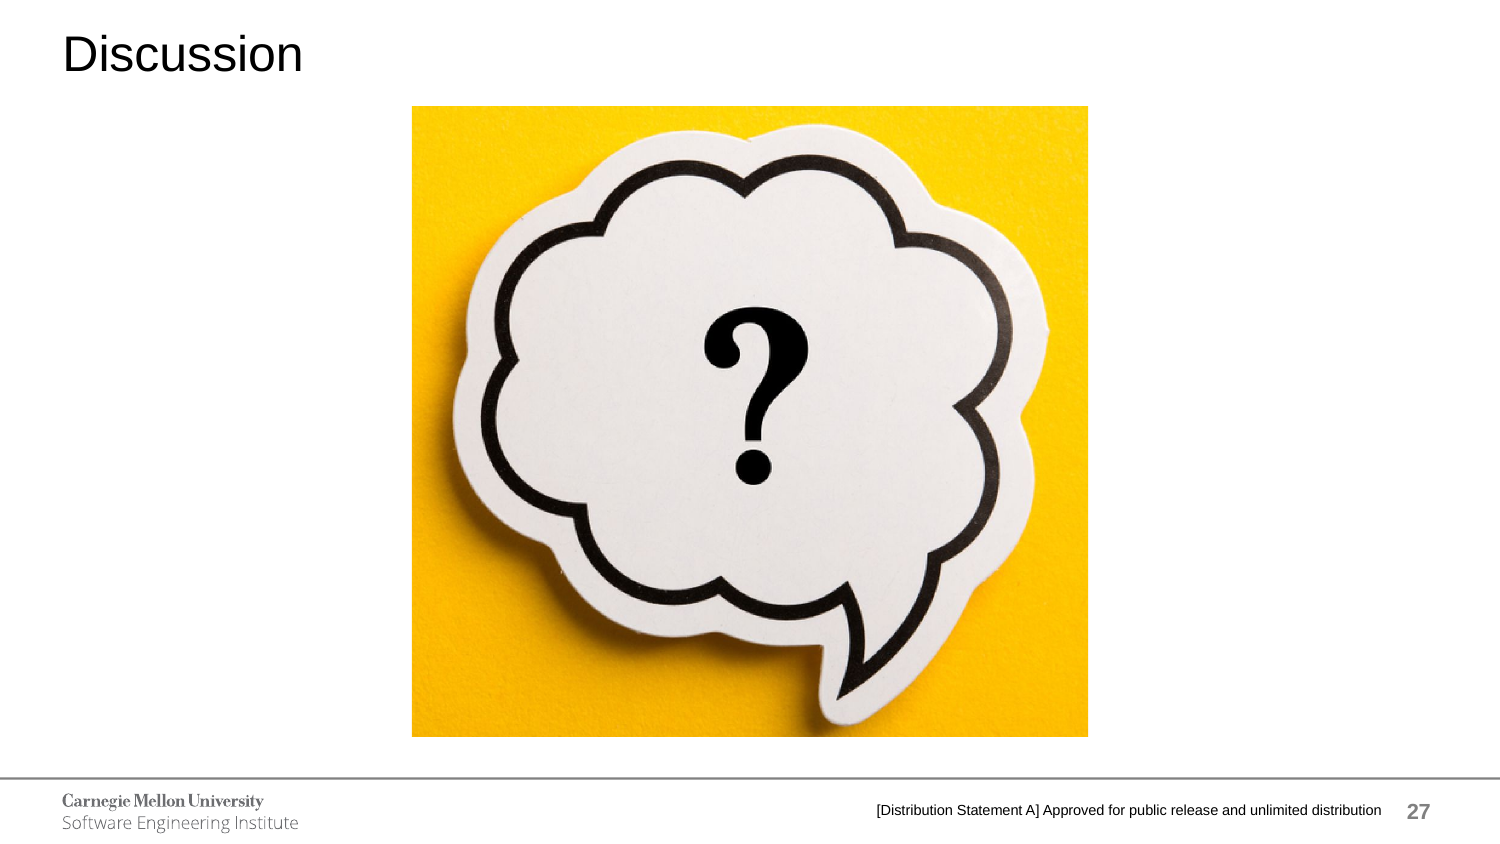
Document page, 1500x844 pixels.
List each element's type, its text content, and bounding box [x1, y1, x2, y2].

picture [411, 106, 1089, 737]
title Discussion [62, 28, 1338, 134]
